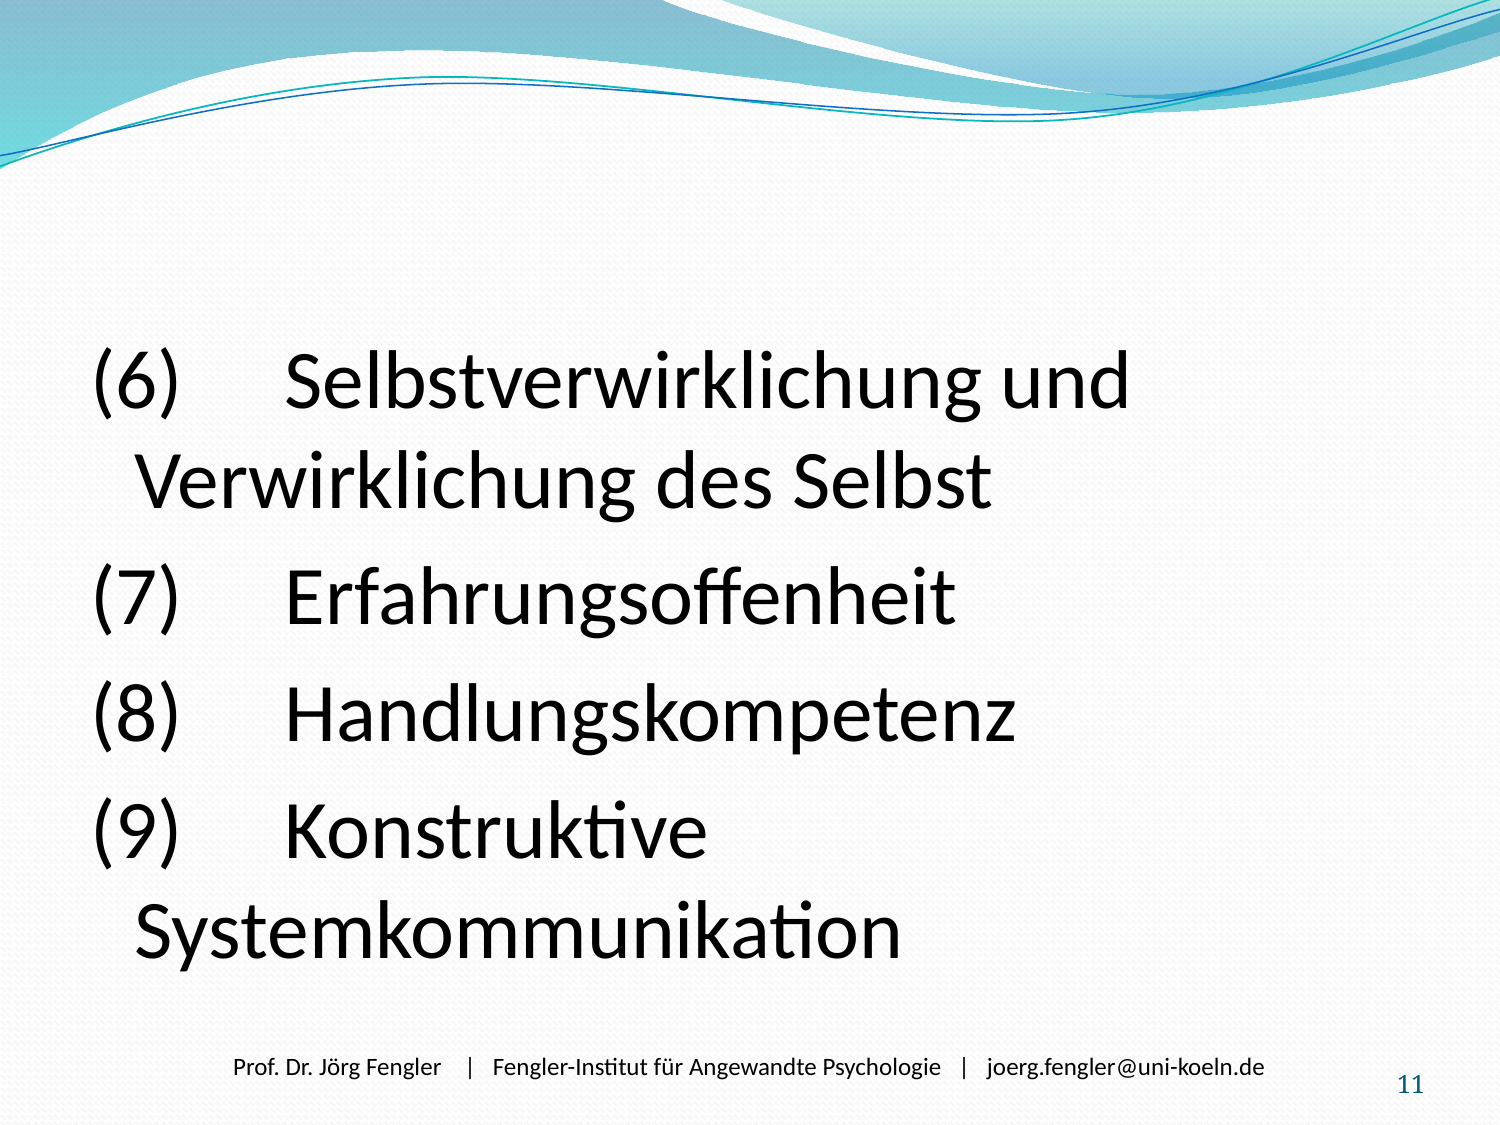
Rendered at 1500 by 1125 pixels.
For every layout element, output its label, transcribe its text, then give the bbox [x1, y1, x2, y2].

slide_number 11 [1299, 1042, 1425, 1103]
list (6) Selbstverwirklichung und Verwirklichung des Selbst (7) Erfahrungsoffenheit (8) Handlungskompetenz (9) Konstruktive Systemkommunikation [74, 317, 1426, 1038]
